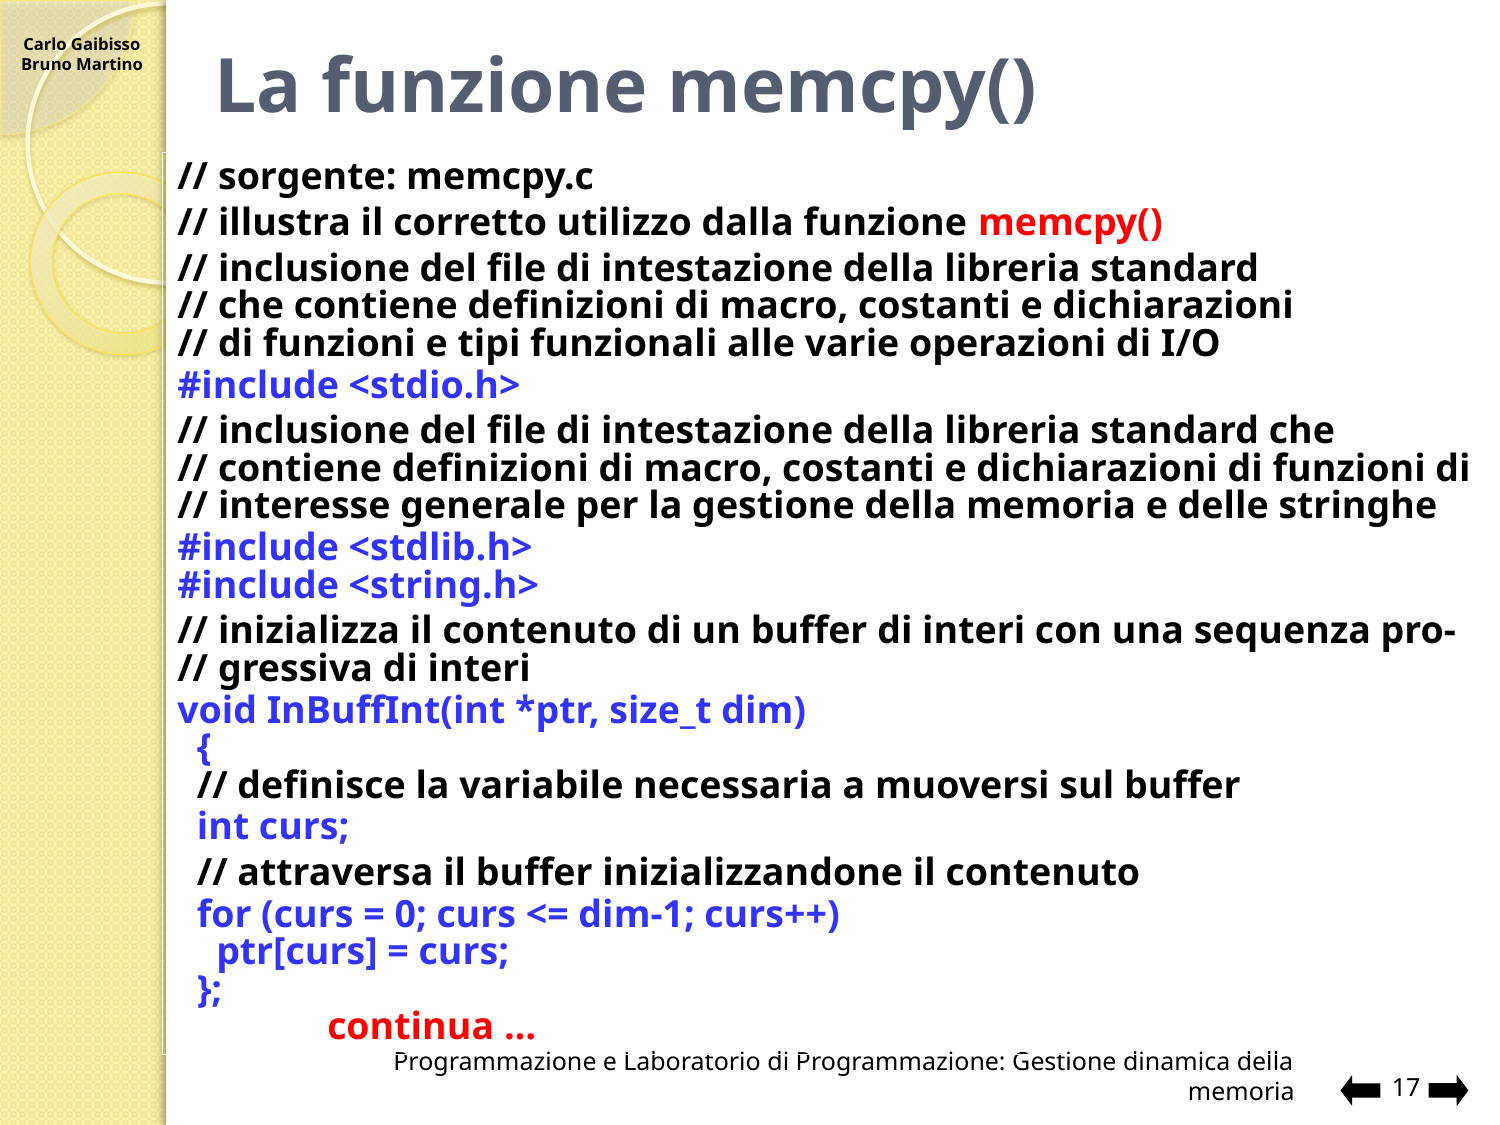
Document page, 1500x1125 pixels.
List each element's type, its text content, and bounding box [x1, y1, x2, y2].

slide_number 17 [1324, 1055, 1488, 1113]
footer Programmazione e Laboratorio di Programmazione: Gestione dinamica della memoria [348, 1055, 1310, 1113]
title La funzione memcpy() [199, 29, 1430, 136]
text_box // sorgente: memcpy.c // illustra il corretto utilizzo dalla funzione memcpy() // inclusione del file di intestazione della libreria standard // che contiene definizioni di macro, costanti e dichiarazioni // di funzioni e tipi funzionali alle varie operazioni di I/O #include <stdio.h> // inclusione del file di intestazione della libreria standard che // contiene definizioni di macro, costanti e dichiarazioni di funzioni di // interesse generale per la gestione della memoria e delle stringhe #include <stdlib.h> #include <string.h> // inizializza il contenuto di un buffer di interi con una sequenza pro- // gressiva di interi void InBuffInt(int *ptr, size_t dim) { // definisce la variabile necessaria a muoversi sul buffer int curs; // attraversa il buffer inizializzandone il contenuto for (curs = 0; curs <= dim-1; curs++) ptr[curs] = curs; }; continua … [162, 152, 1488, 1055]
